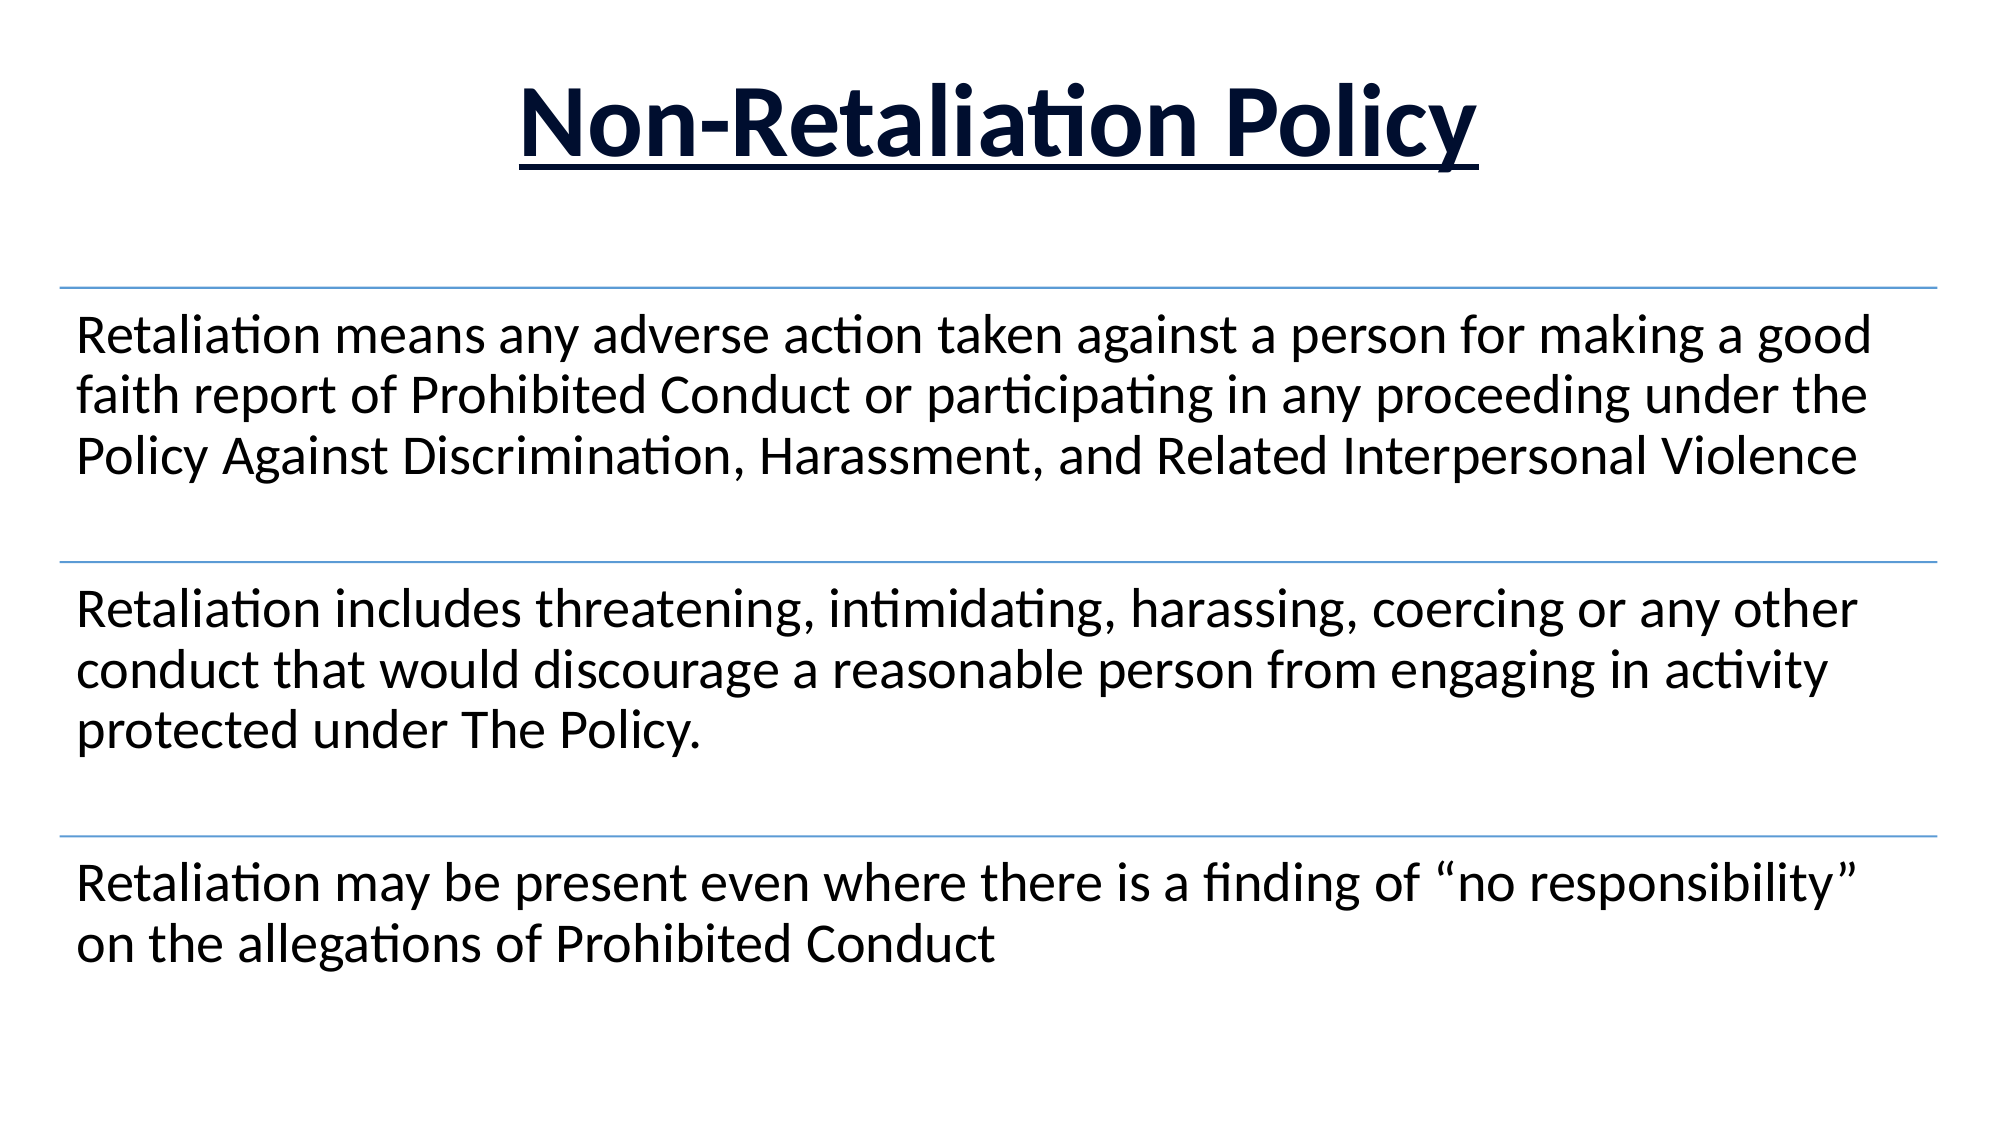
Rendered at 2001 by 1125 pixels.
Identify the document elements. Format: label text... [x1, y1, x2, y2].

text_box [59, 287, 1938, 1112]
text_box Non-Retaliation Policy [59, 16, 1938, 230]
